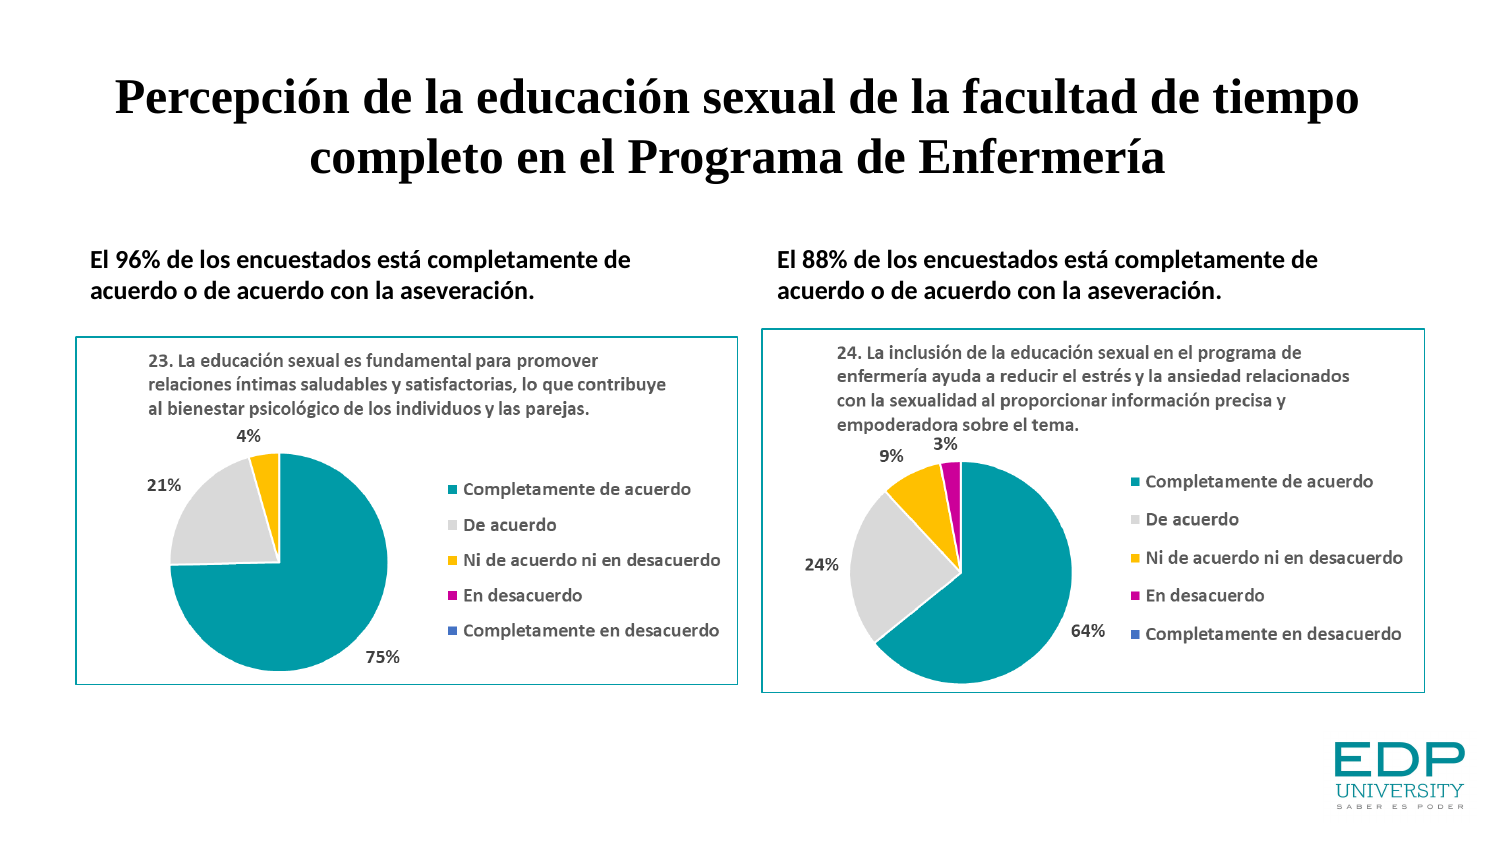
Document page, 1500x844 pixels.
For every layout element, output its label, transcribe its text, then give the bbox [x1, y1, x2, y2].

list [761, 328, 1426, 693]
list El 96% de los encuestados está completamente de acuerdo o de acuerdo con la aseveración. [75, 233, 738, 313]
picture [1323, 731, 1478, 823]
title Percepción de la educación sexual de la facultad de tiempo completo en el Programa de Enfermería [38, 53, 1437, 195]
list El 88% de los encuestados está completamente de acuerdo o de acuerdo con la aseveración. [761, 233, 1425, 312]
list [74, 336, 738, 685]
